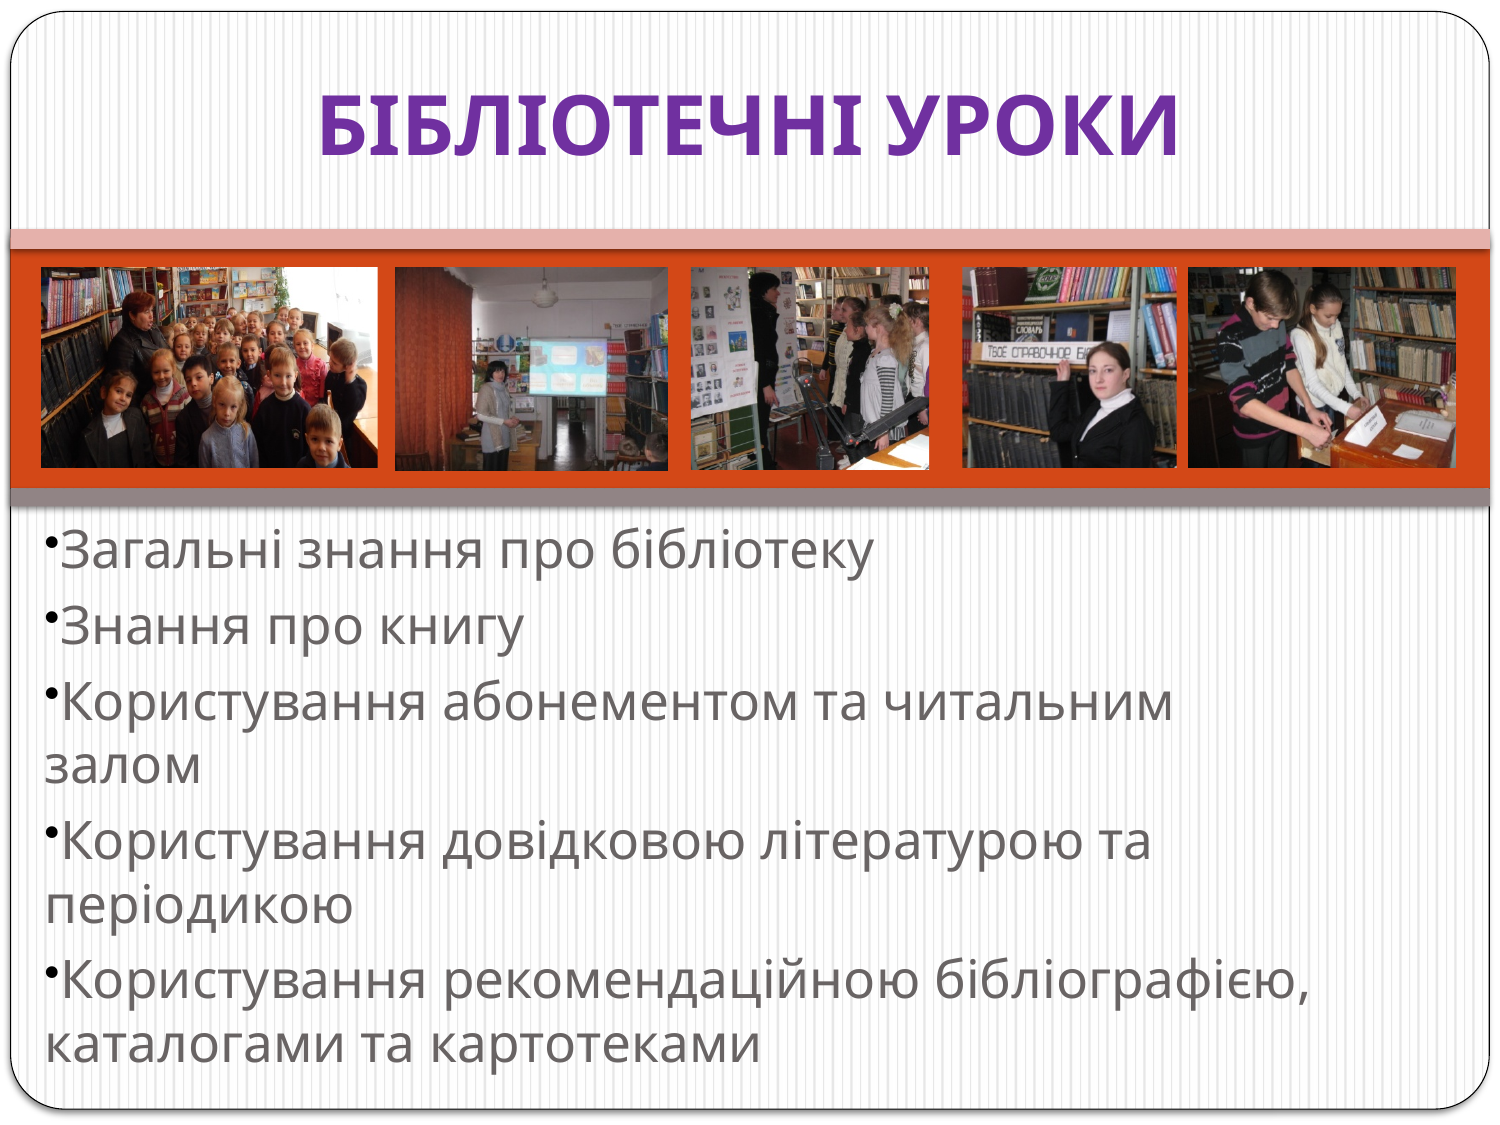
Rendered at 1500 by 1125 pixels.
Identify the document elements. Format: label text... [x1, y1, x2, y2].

picture [962, 266, 1177, 469]
picture [1188, 266, 1457, 469]
subtitle Загальні знання про бібліотеку Знання про книгу Користування абонементом та читальним залом Користування довідковою літературою та періодикою Користування рекомендаційною бібліографією, каталогами та картотеками [29, 432, 1353, 1083]
picture [395, 266, 668, 471]
title БІБЛІОТЕЧНІ УРОКИ [40, 42, 1460, 209]
picture [40, 266, 378, 469]
picture [690, 266, 930, 470]
